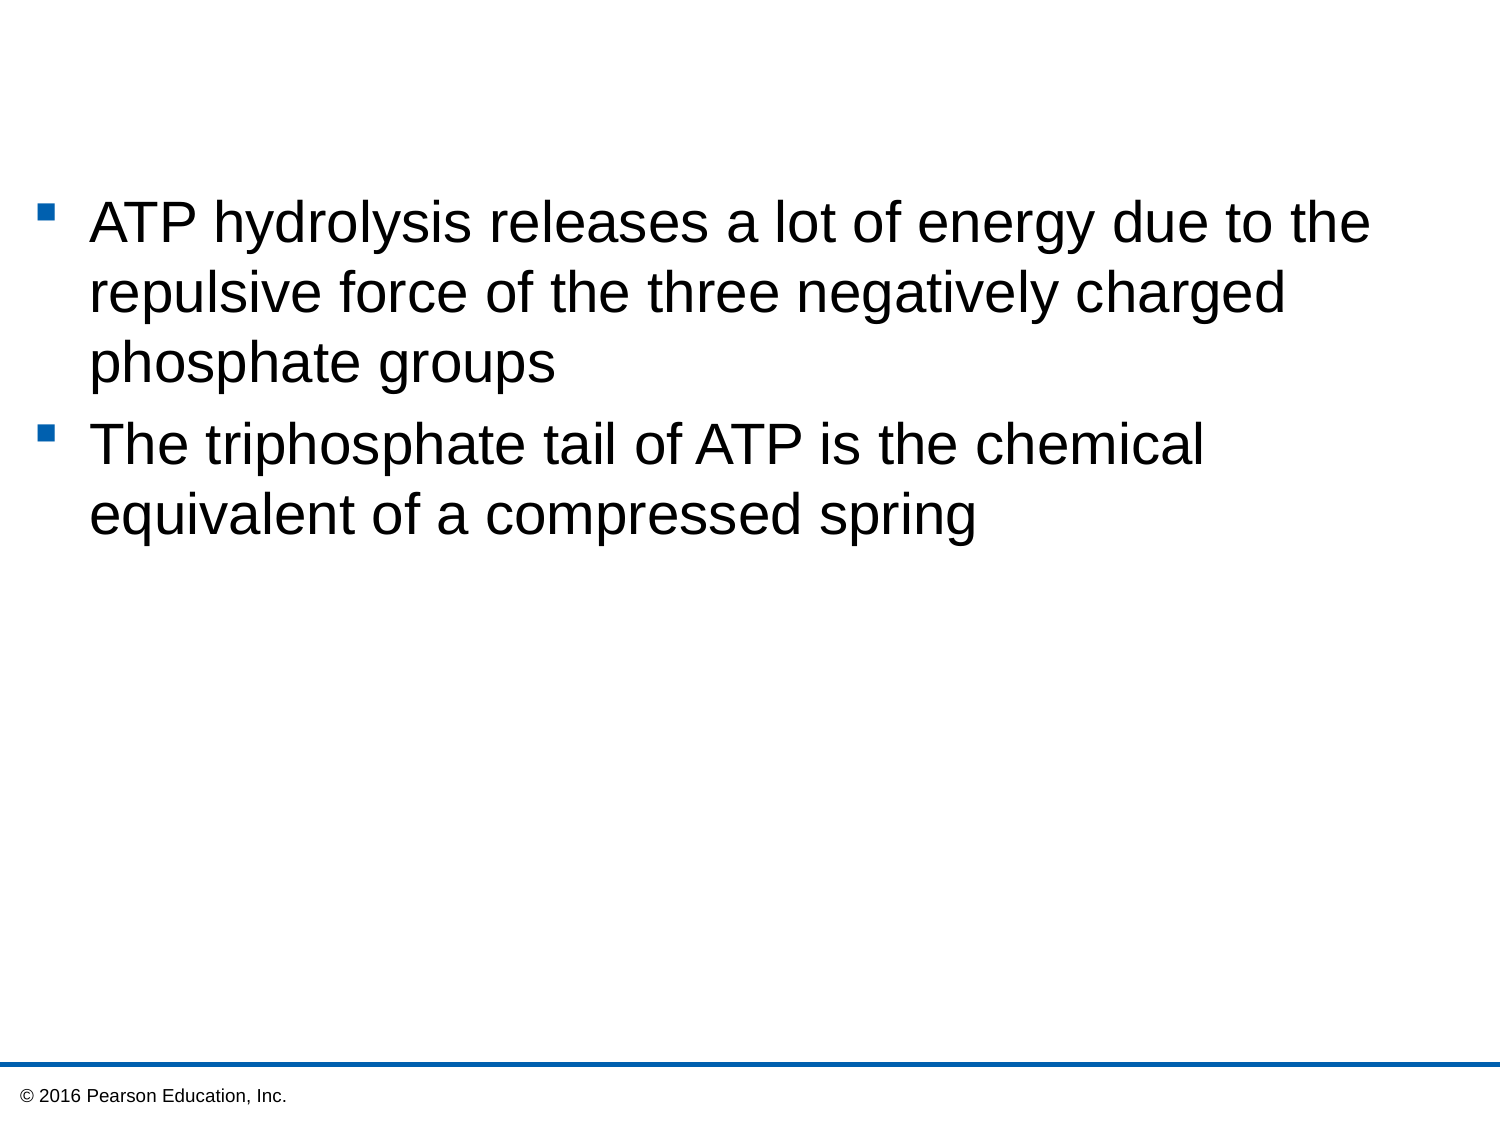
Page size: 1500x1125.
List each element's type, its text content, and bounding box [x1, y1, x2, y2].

list ATP hydrolysis releases a lot of energy due to the repulsive force of the three negatively charged phosphate groups The triphosphate tail of ATP is the chemical equivalent of a compressed spring [23, 184, 1464, 1043]
footer © 2016 Pearson Education, Inc. [0, 1064, 507, 1125]
